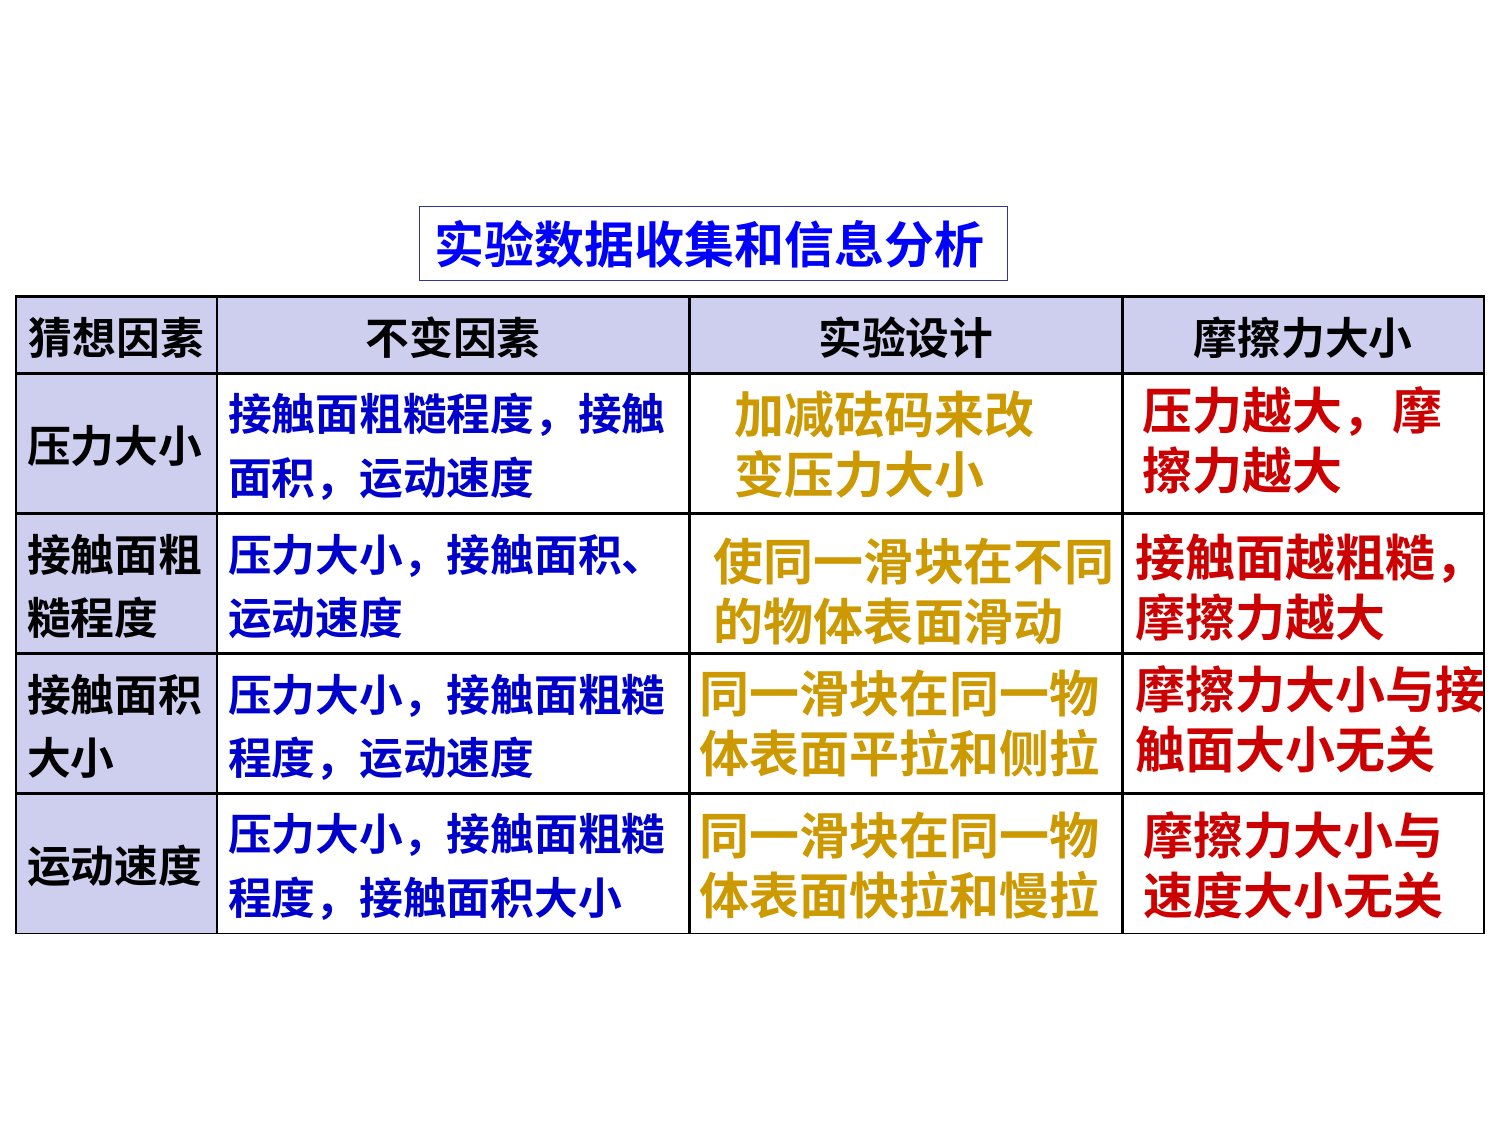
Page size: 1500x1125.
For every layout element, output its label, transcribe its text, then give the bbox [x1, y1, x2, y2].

text_box 实验数据收集和信息分析 [419, 206, 1008, 281]
text_box 压力越大，摩擦力越大 [1128, 372, 1467, 508]
table_header 实验设计 [691, 298, 1121, 372]
table_cell 压力大小，接触面粗糙程度，接触面积大小 [218, 795, 688, 933]
text_box 同一滑块在同一物体表面快拉和慢拉 [684, 797, 1121, 933]
table_cell 运动速度 [17, 795, 216, 933]
text_box 使同一滑块在不同的物体表面滑动 [699, 522, 1134, 658]
table_cell [1124, 375, 1483, 512]
table_cell [1124, 515, 1483, 651]
table_cell 接触面粗糙程度 [17, 515, 216, 652]
text_box 加减砝码来改变压力大小 [719, 376, 1072, 512]
table_cell [1124, 795, 1483, 933]
table_cell 接触面粗糙程度，接触面积，运动速度 [218, 375, 688, 512]
text_box 摩擦力大小与接触面大小无关 [1120, 651, 1500, 787]
table_cell 压力大小，接触面粗糙程度，运动速度 [218, 655, 688, 792]
table_cell 压力大小，接触面积、运动速度 [218, 515, 688, 652]
table_cell [691, 515, 1121, 652]
table_cell 压力大小 [17, 375, 216, 512]
table_header 摩擦力大小 [1124, 298, 1483, 372]
table_cell [691, 375, 1121, 512]
text_box 摩擦力大小与速度大小无关 [1128, 797, 1467, 933]
text_box 同一滑块在同一物体表面平拉和侧拉 [684, 655, 1120, 790]
table_cell [1124, 787, 1483, 792]
table_cell 接触面积大小 [17, 655, 216, 792]
text_box 接触面越粗糙，摩擦力越大 [1120, 519, 1474, 651]
table_header 不变因素 [218, 298, 688, 372]
table_header 猜想因素 [17, 298, 216, 372]
